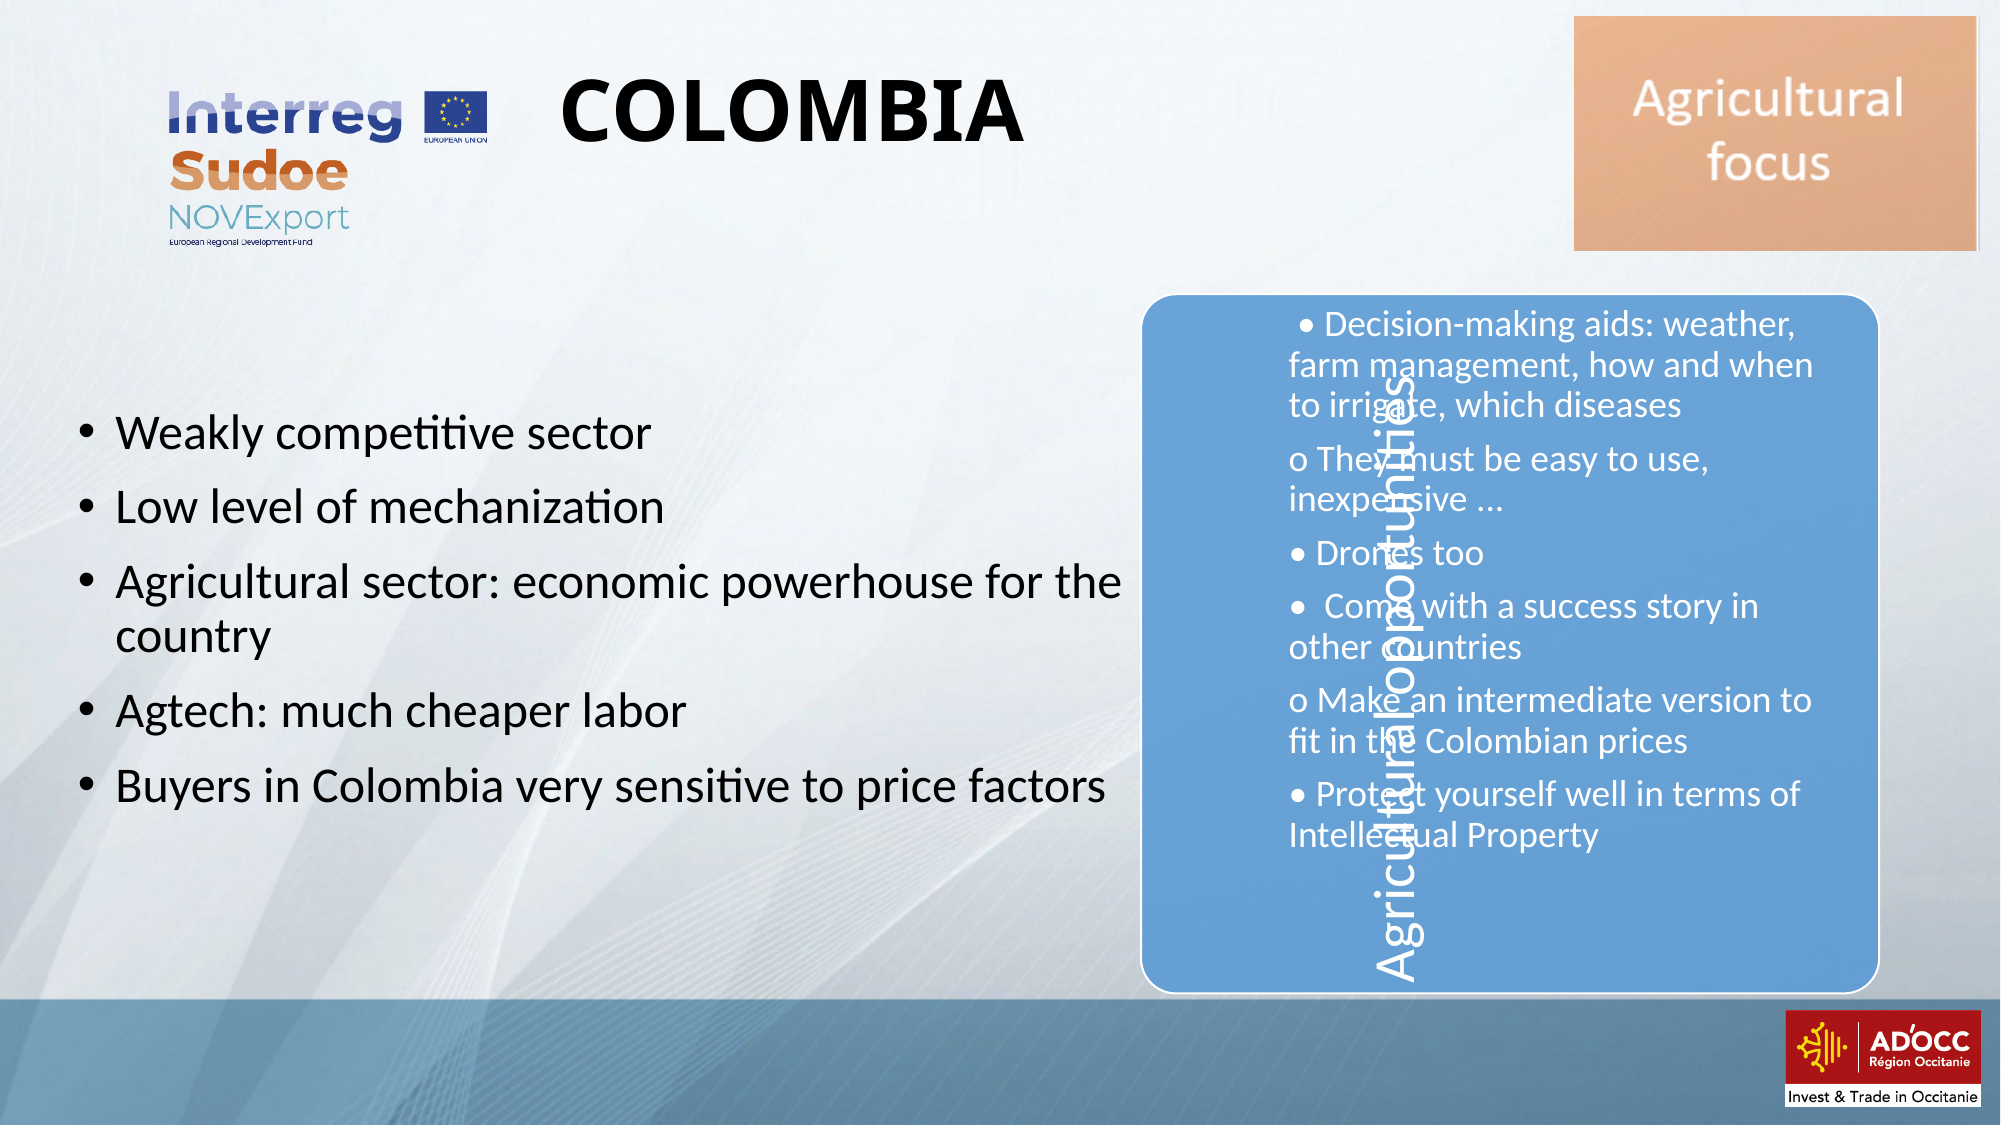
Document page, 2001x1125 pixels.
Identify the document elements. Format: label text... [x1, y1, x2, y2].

text_box COLOMBIA [543, 59, 1863, 271]
picture [0, 0, 2001, 1125]
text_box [1140, 294, 1880, 994]
text_box Weakly competitive sector Low level of mechanization Agricultural sector: economic powerhouse for the country Agtech: much cheaper labor Buyers in Colombia very sensitive to price factors [62, 327, 1158, 1042]
